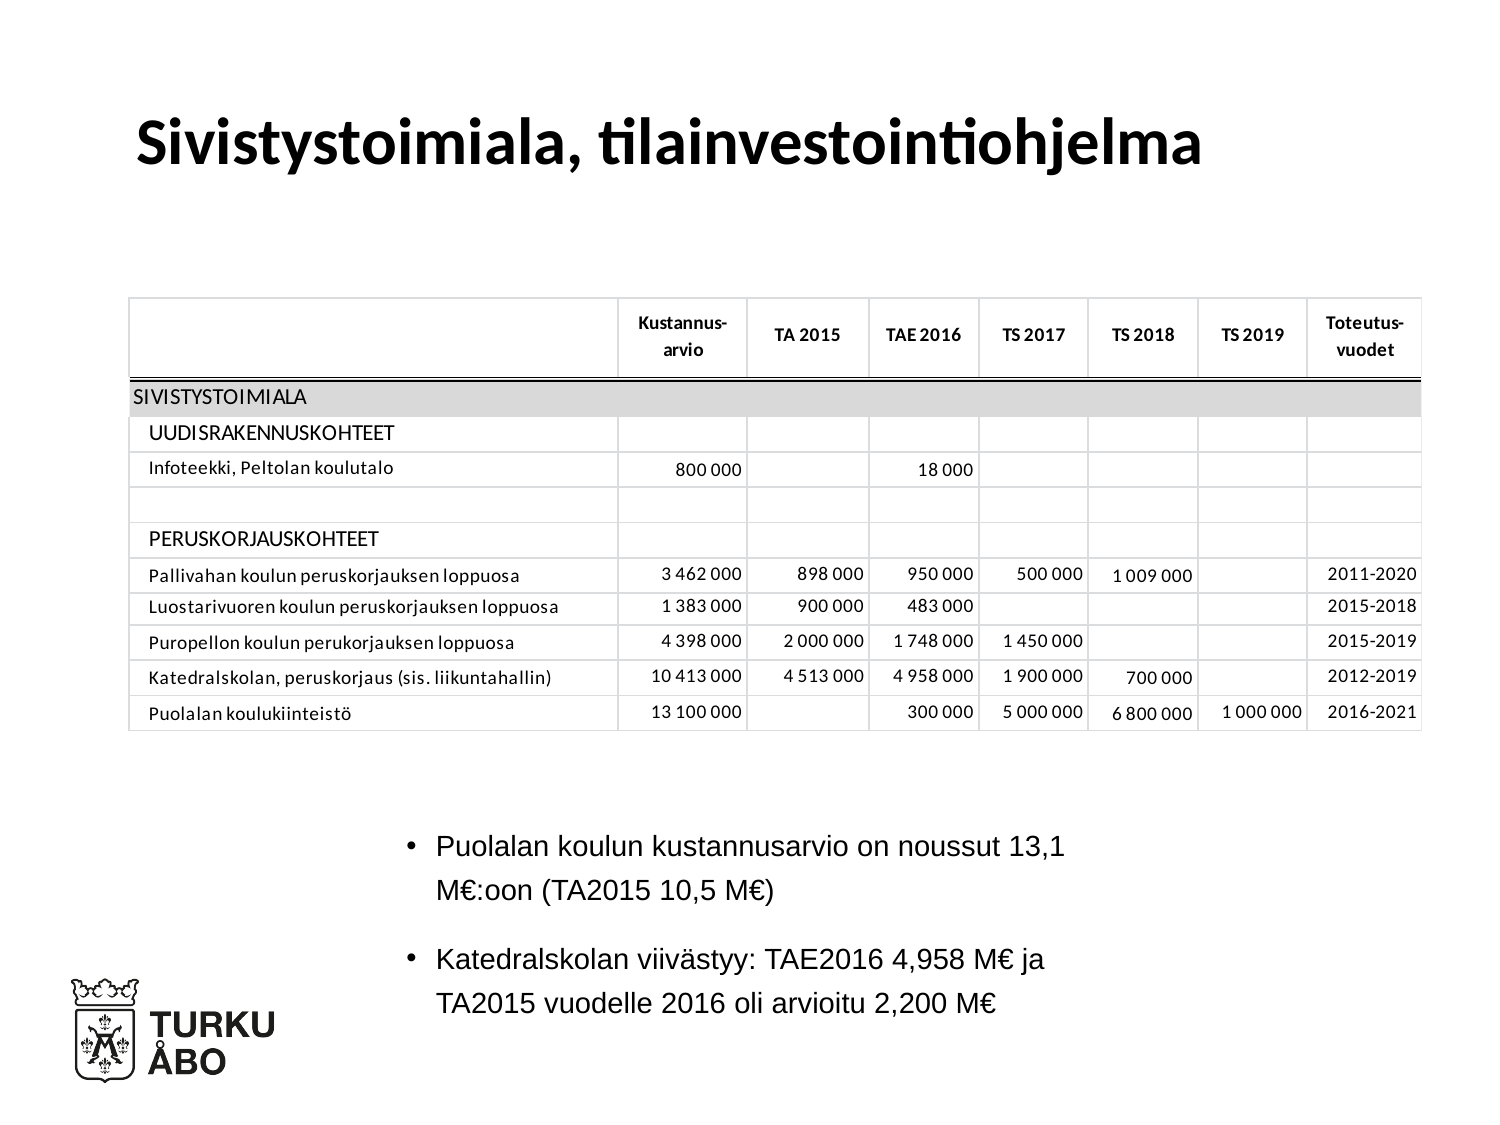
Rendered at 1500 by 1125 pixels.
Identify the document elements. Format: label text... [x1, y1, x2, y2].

picture [127, 296, 1424, 733]
picture [70, 977, 275, 1084]
title Sivistystoimiala, tilainvestointiohjelma [136, 73, 1353, 179]
text_box Puolalan koulun kustannusarvio on noussut 13,1 M€:oon (TA2015 10,5 M€) Katedralskolan viivästyy: TAE2016 4,958 M€ ja TA2015 vuodelle 2016 oli arvioitu 2,200 M€ [391, 811, 1142, 1027]
